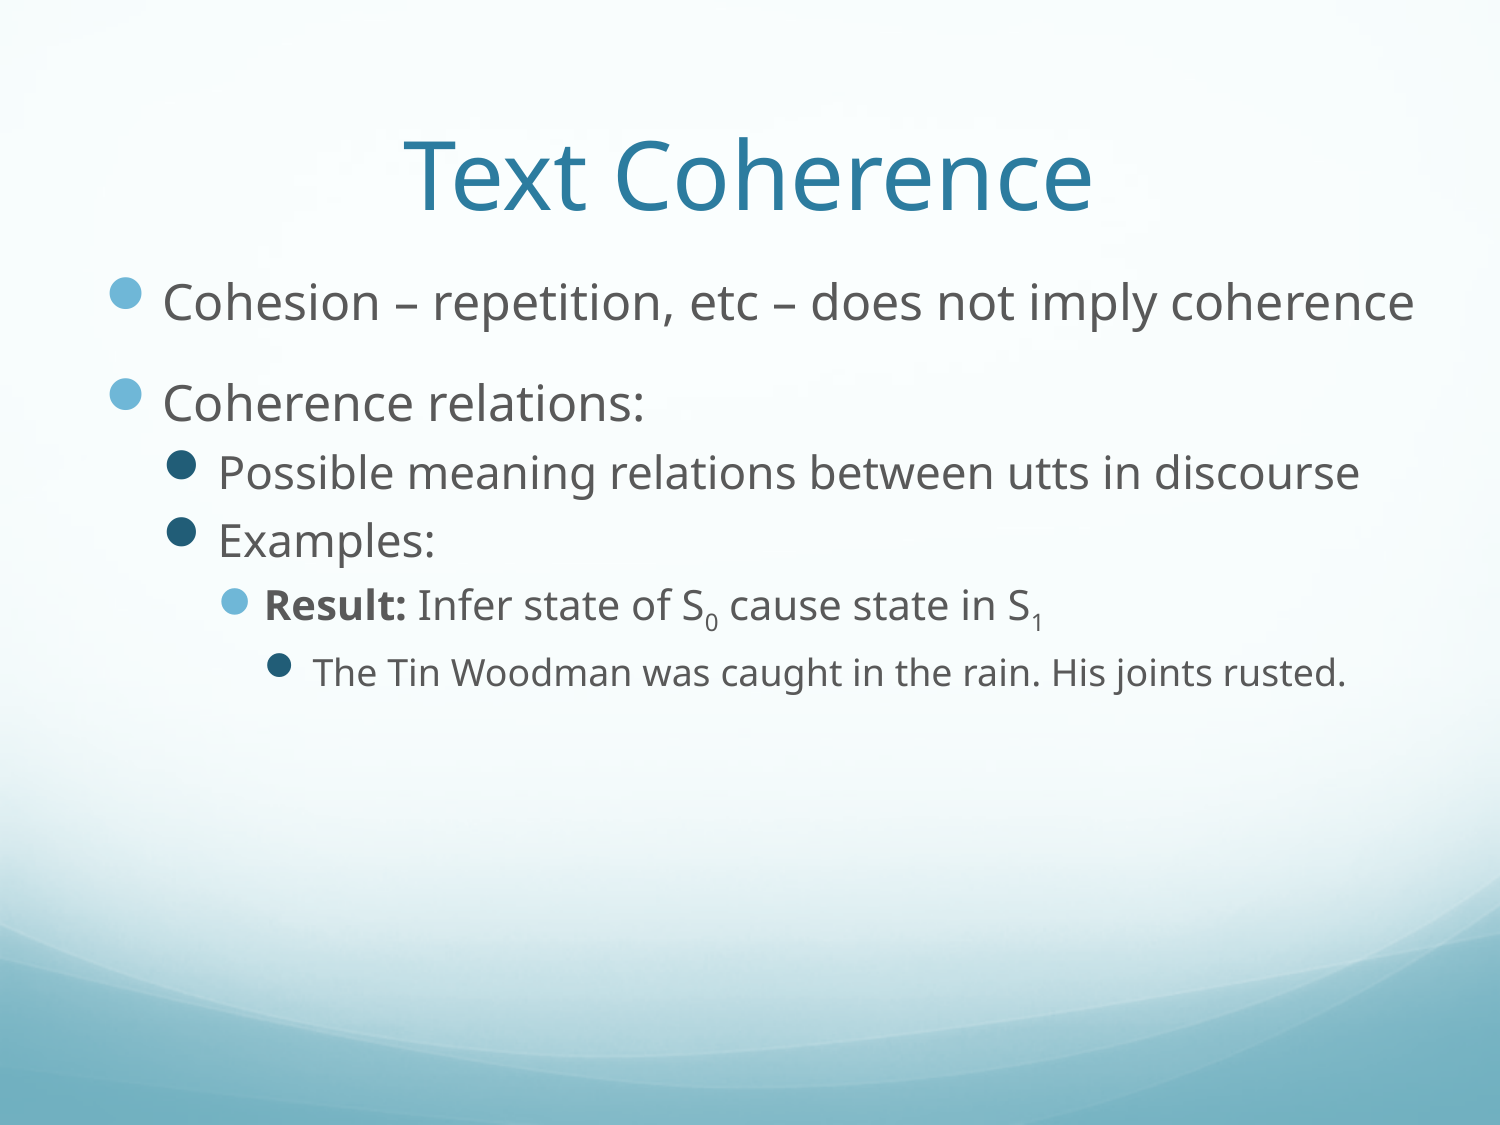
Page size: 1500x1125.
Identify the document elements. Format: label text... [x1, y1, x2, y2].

title Text Coherence [90, 17, 1410, 237]
list Cohesion – repetition, etc – does not imply coherence Coherence relations: Possible meaning relations between utts in discourse Examples: Result: Infer state of S0 cause state in S1 The Tin Woodman was caught in the rain. His joints rusted. [90, 262, 1462, 975]
